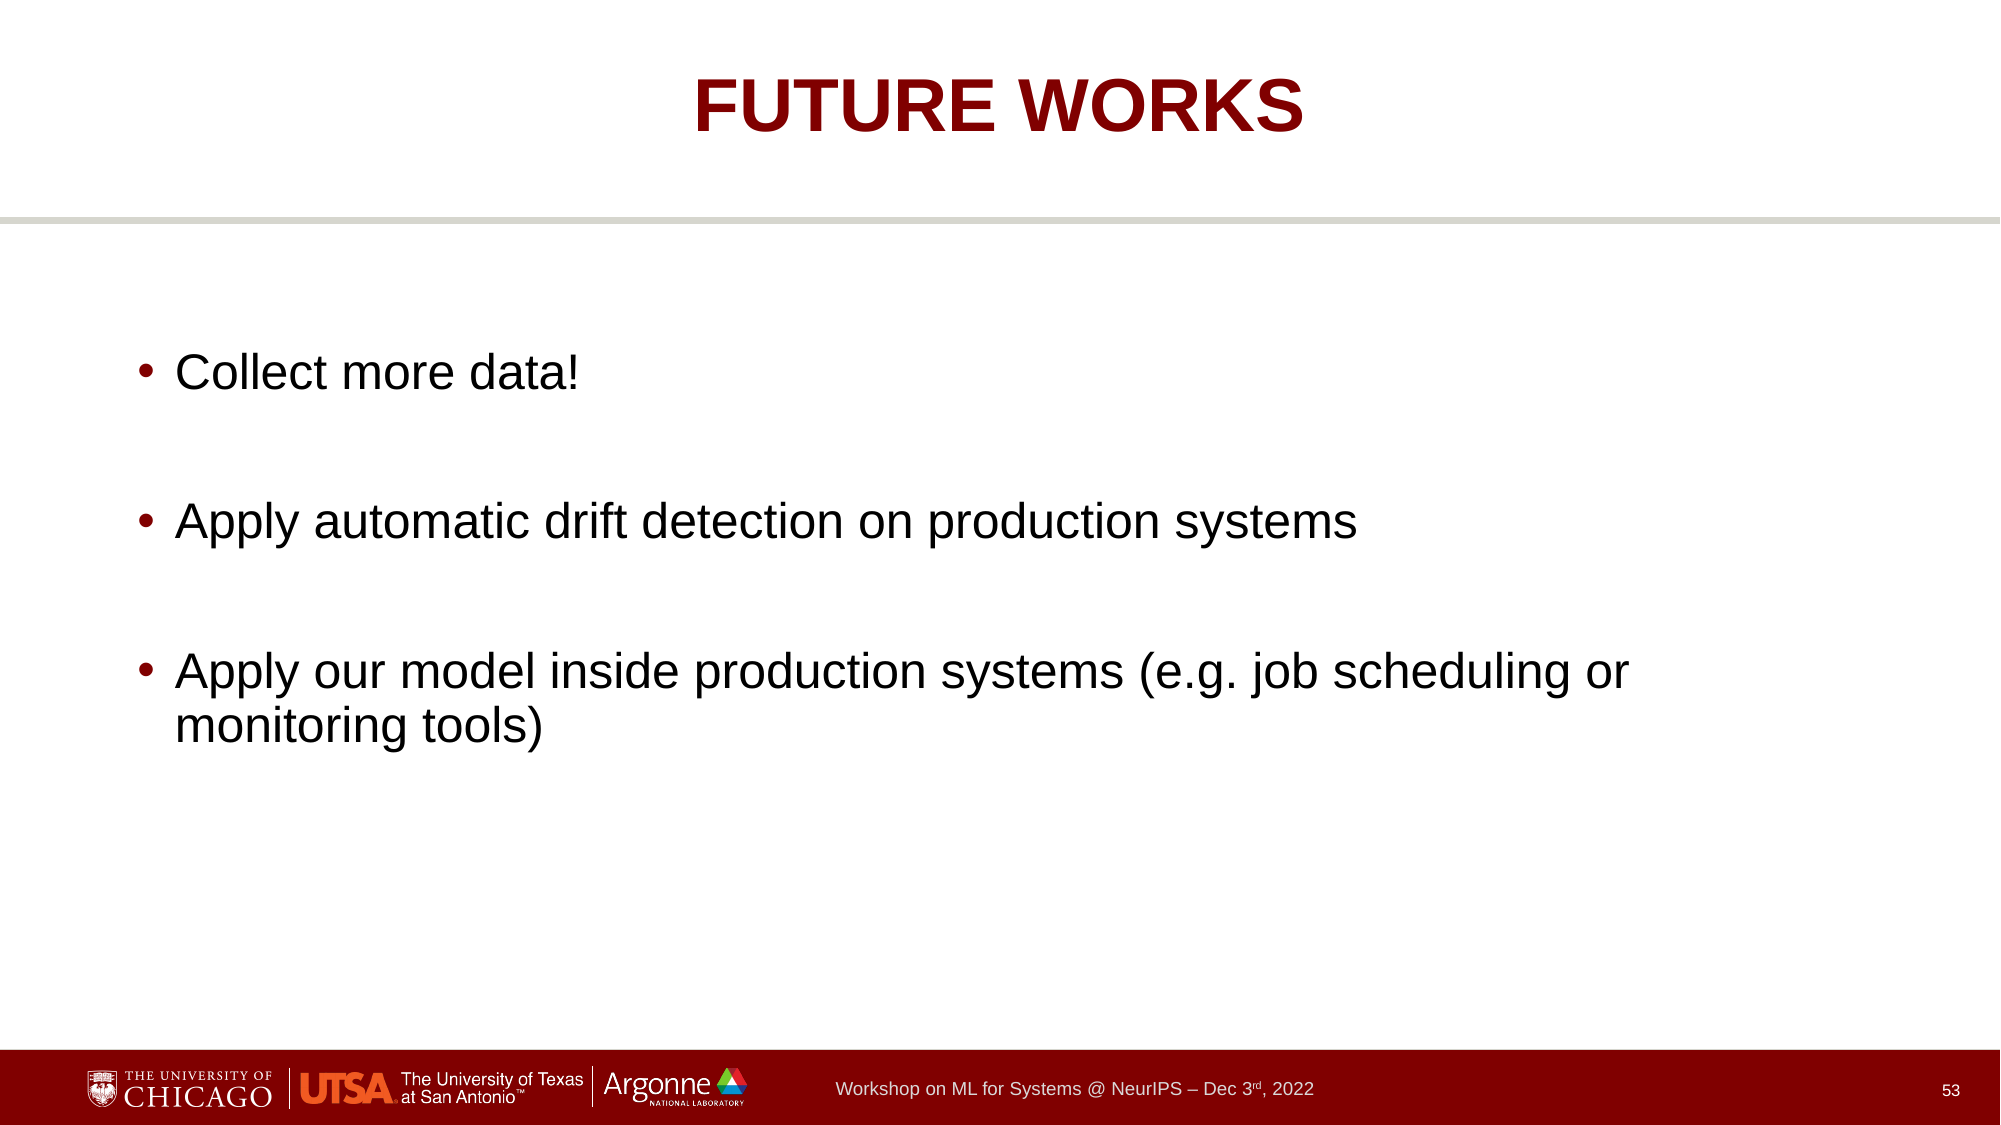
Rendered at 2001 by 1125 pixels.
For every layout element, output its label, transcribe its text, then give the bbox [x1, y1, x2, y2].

picture [602, 1068, 750, 1106]
list Collect more data! Apply automatic drift detection on production systems Apply our model inside production systems (e.g. job scheduling or monitoring tools) [137, 338, 1863, 1024]
picture [86, 1069, 273, 1107]
slide_number 53 [1412, 1059, 1976, 1120]
title FUTURE WORKS [137, 0, 1863, 216]
picture [300, 1072, 588, 1104]
